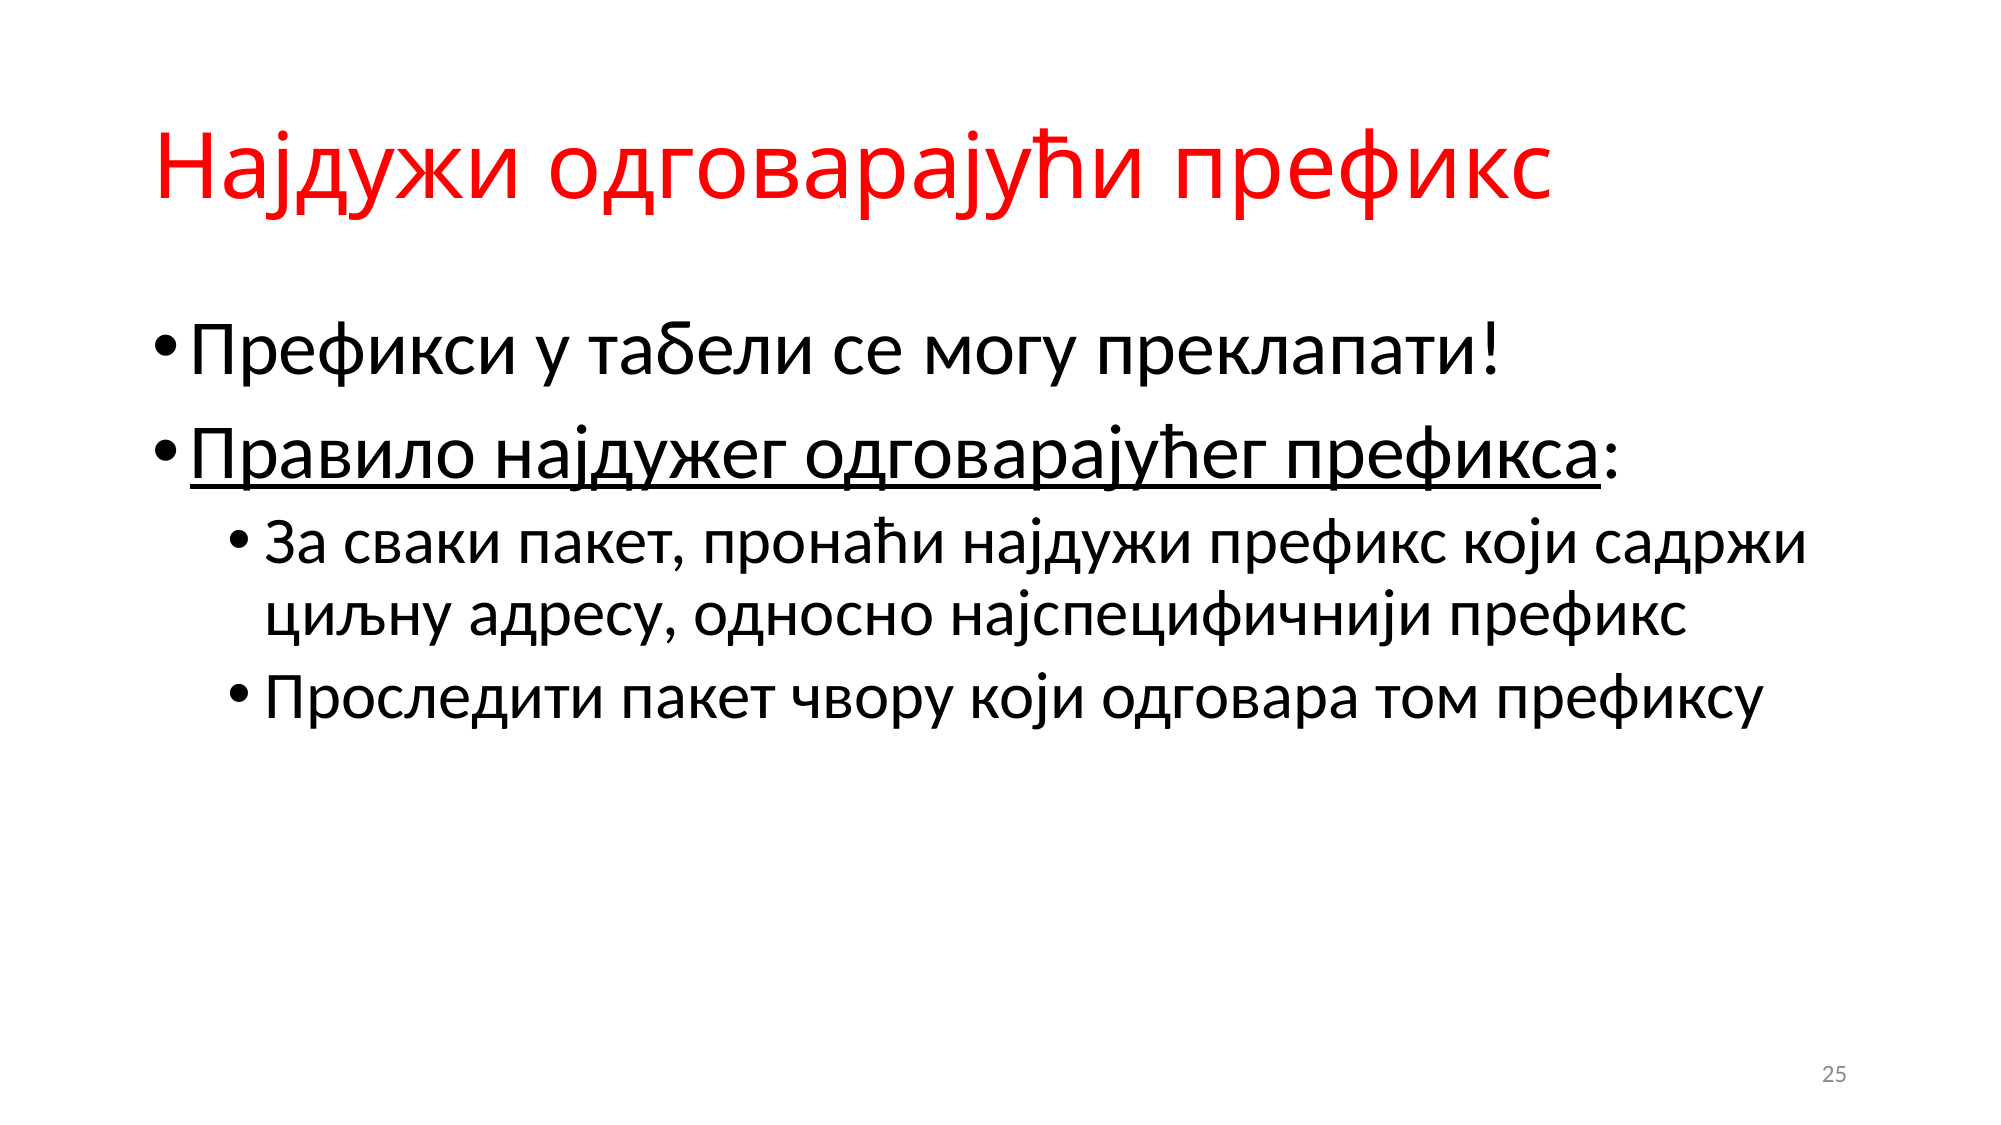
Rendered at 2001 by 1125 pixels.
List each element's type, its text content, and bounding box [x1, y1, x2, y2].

slide_number 25 [1412, 1042, 1863, 1103]
title Најдужи одговарајући префикс [137, 59, 1863, 278]
list Префикси у табели се могу преклапати! Правило најдужег одговарајућег префикса: За сваки пакет, пронаћи најдужи префикс који садржи циљну адресу, односно најспецифичнији префикс Проследити пакет чвору који одговара том префиксу [137, 299, 1863, 1014]
